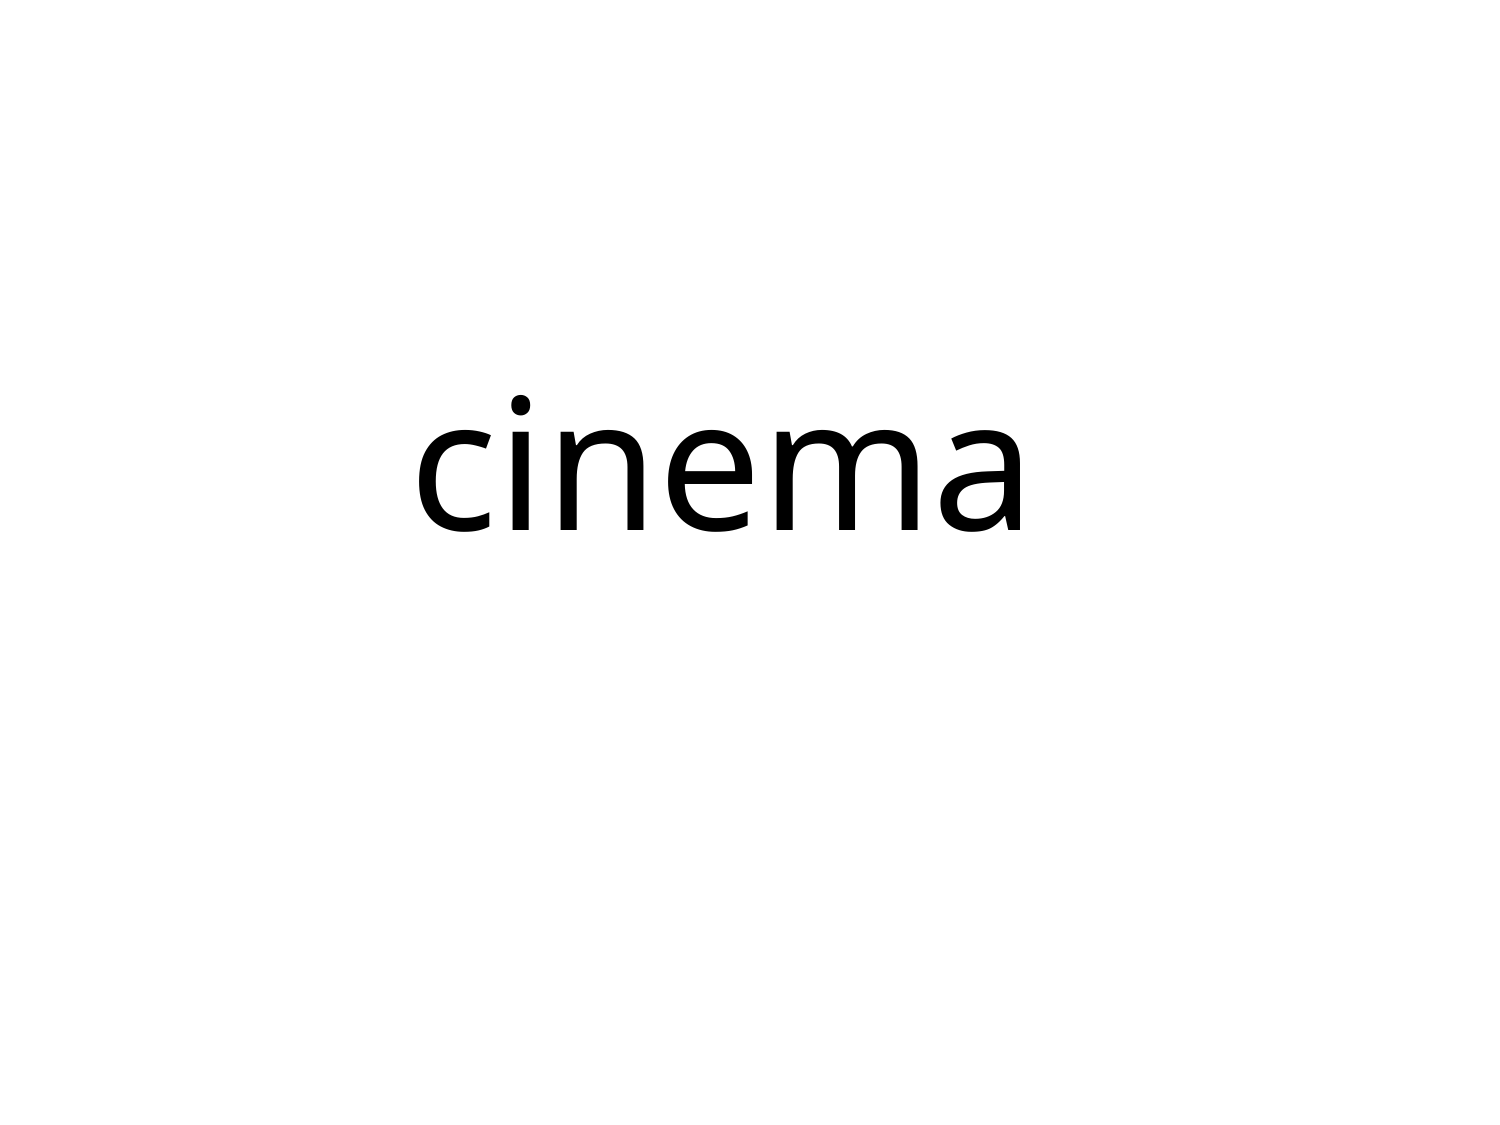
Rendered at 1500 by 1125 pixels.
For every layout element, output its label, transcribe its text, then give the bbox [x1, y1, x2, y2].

text_box cinema [394, 339, 1051, 575]
